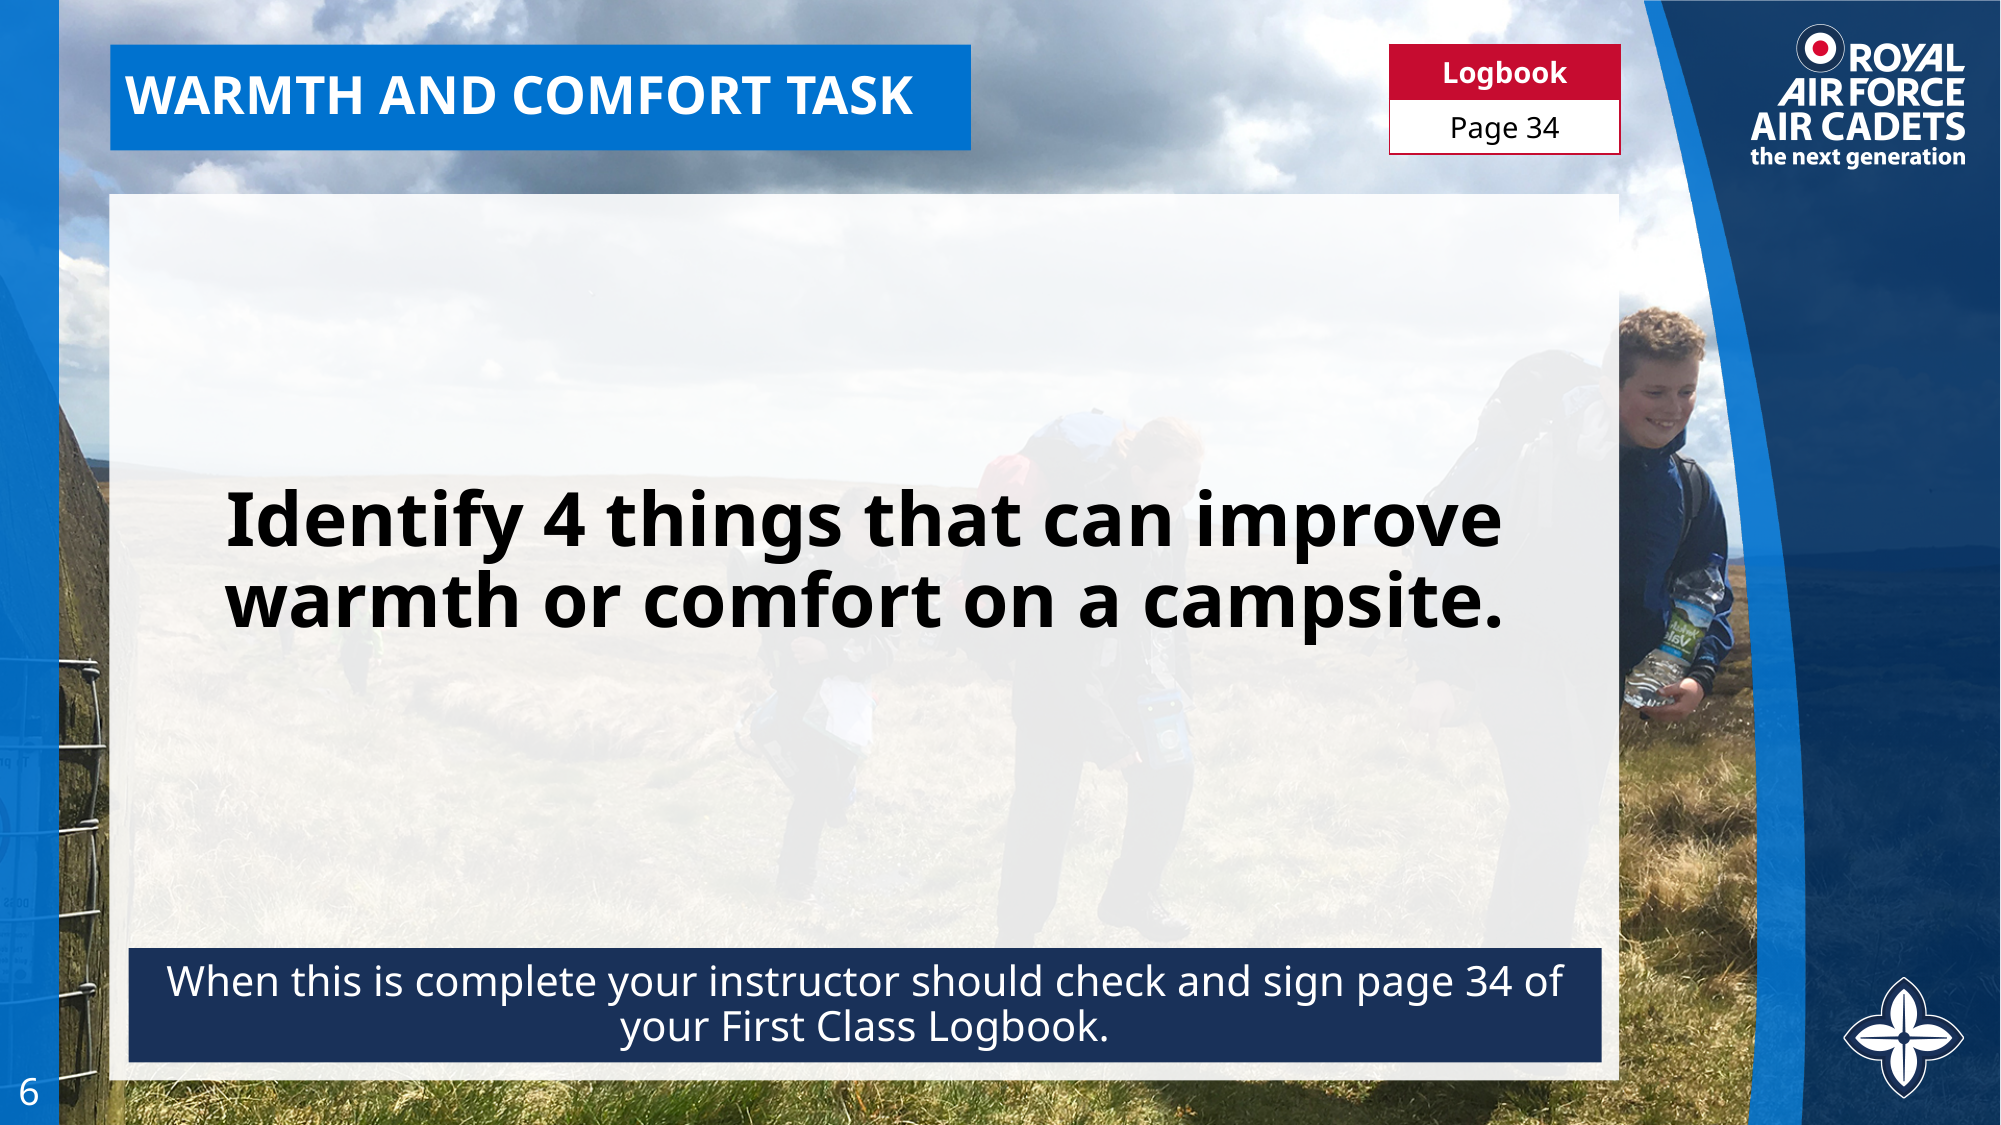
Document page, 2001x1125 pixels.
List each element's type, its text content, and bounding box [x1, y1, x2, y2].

picture [59, 0, 2001, 1125]
title WARMTH AND COMFORT TASK [110, 44, 971, 151]
list Identify 4 things that can improve warmth or comfort on a campsite. [110, 194, 1621, 931]
table_cell Page 34 [1390, 100, 1619, 153]
text_box [109, 194, 1620, 1081]
text_box When this is complete your instructor should check and sign page 34 of your First Class Logbook. [128, 948, 1602, 1063]
table_header Logbook [1390, 45, 1619, 98]
